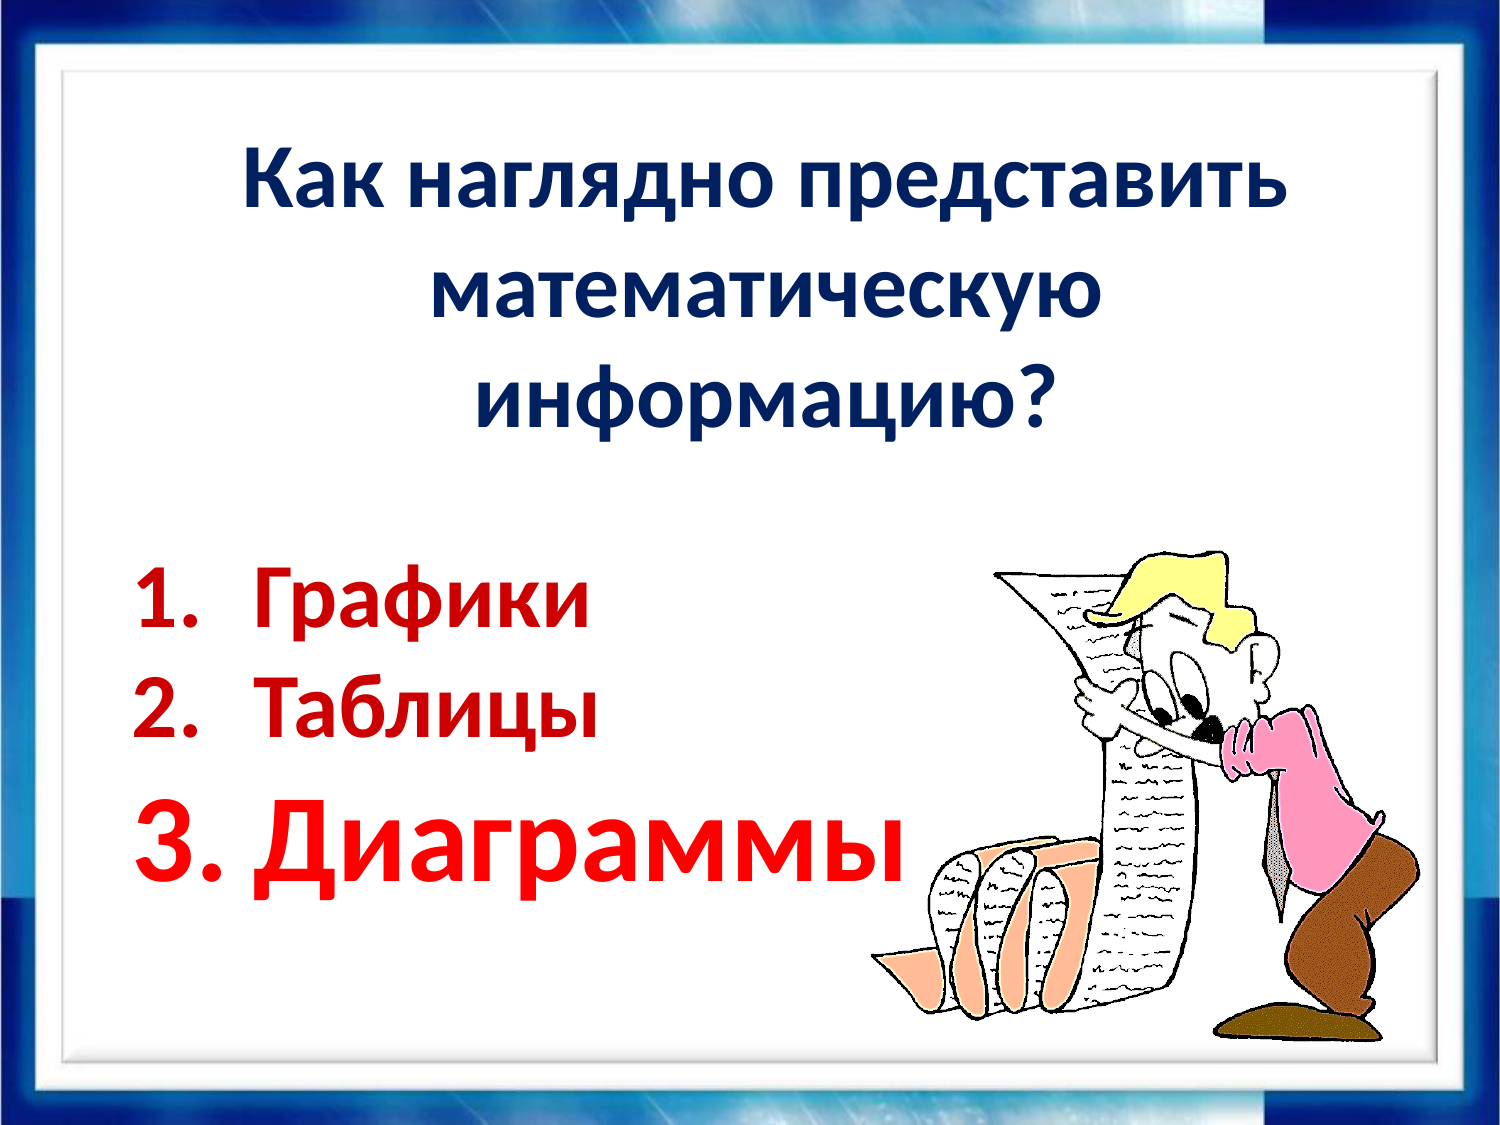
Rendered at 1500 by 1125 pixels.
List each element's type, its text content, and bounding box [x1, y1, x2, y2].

picture [0, 0, 1500, 1125]
text_box Графики Таблицы Диаграммы [117, 675, 848, 917]
title Как наглядно представить математическую информацию? [128, 215, 1404, 457]
